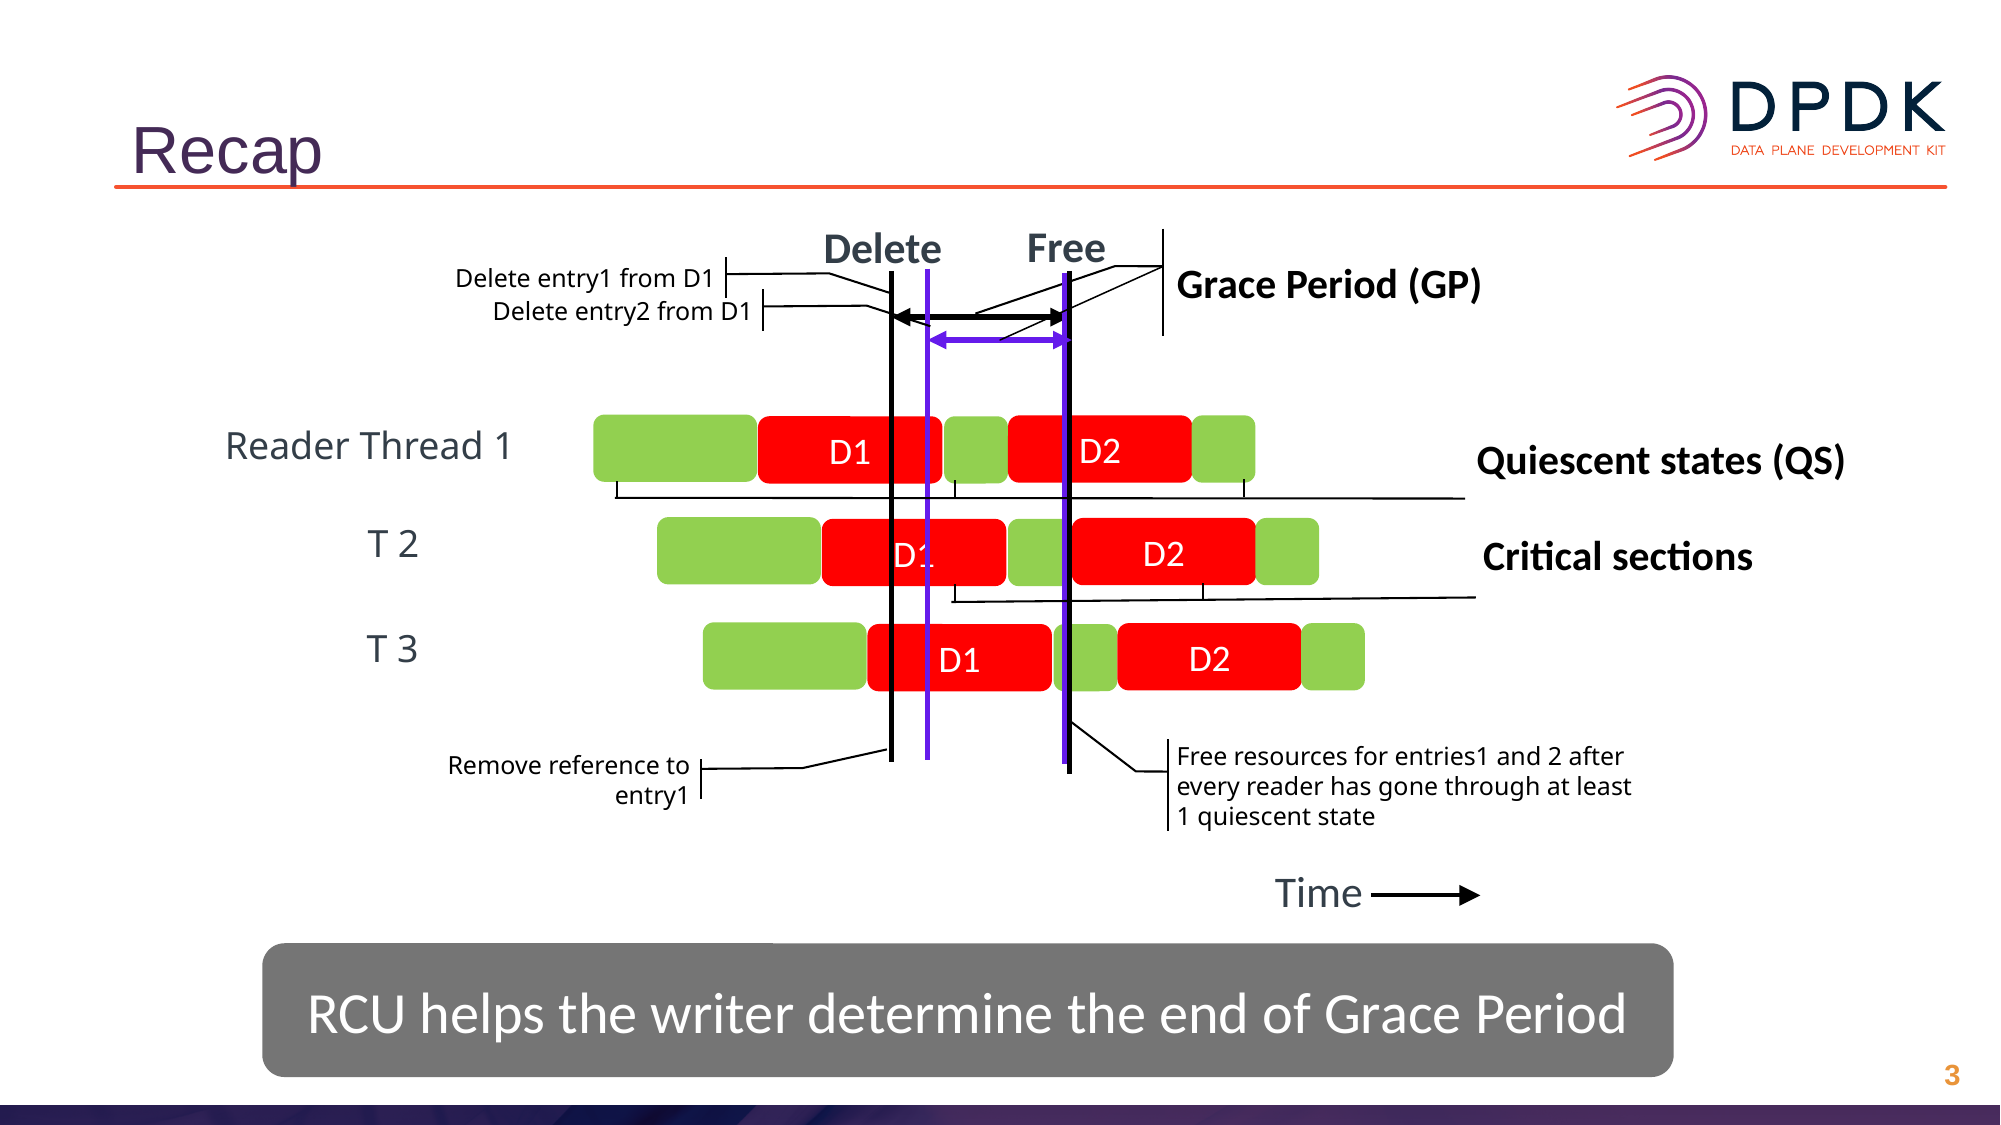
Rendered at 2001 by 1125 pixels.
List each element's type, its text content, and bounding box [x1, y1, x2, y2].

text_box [954, 509, 1799, 606]
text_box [617, 416, 1870, 500]
text_box Free resources for entries1 and 2 after every reader has gone through at least 1 quiescent state [1485, 739, 1652, 831]
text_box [470, 266, 1163, 764]
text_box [891, 228, 1535, 336]
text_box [428, 225, 954, 800]
title Recap [116, 88, 1413, 205]
picture [1616, 75, 1946, 161]
picture [0, 1105, 2000, 1125]
text_box RCU helps the writer determine the end of Grace Period [262, 943, 1674, 1078]
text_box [224, 414, 1481, 918]
